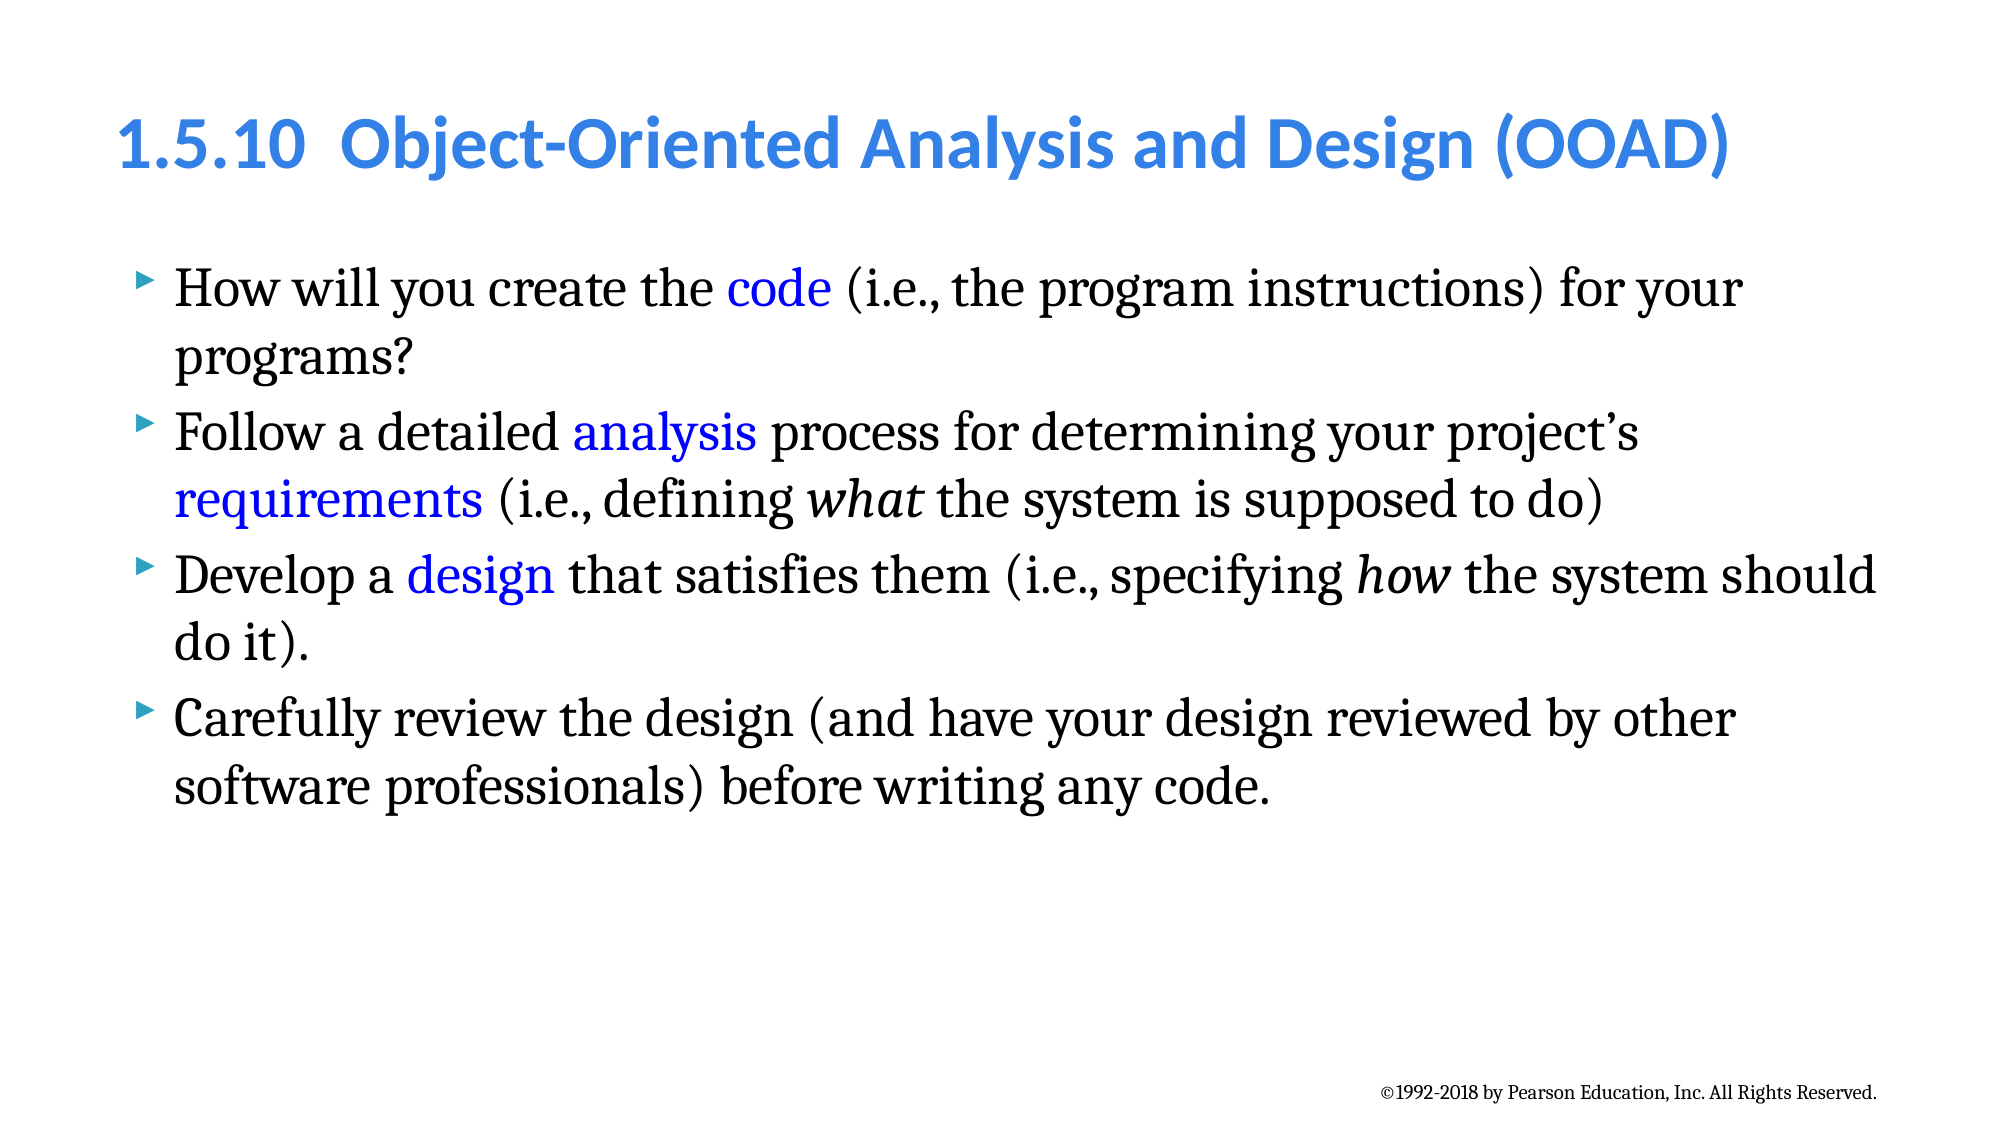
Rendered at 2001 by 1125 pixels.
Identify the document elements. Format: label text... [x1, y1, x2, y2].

list How will you create the code (i.e., the program instructions) for your programs? Follow a detailed analysis process for determining your project’s requirements (i.e., defining what the system is supposed to do) Develop a design that satisfies them (i.e., specifying how the system should do it). Carefully review the design (and have your design reviewed by other software professionals) before writing any code. [99, 242, 1900, 986]
title 1.5.10 Object-Oriented Analysis and Design (OOAD) [99, 45, 1900, 233]
footer ©1992-2018 by Pearson Education, Inc. All Rights Reserved. [736, 1051, 1892, 1112]
